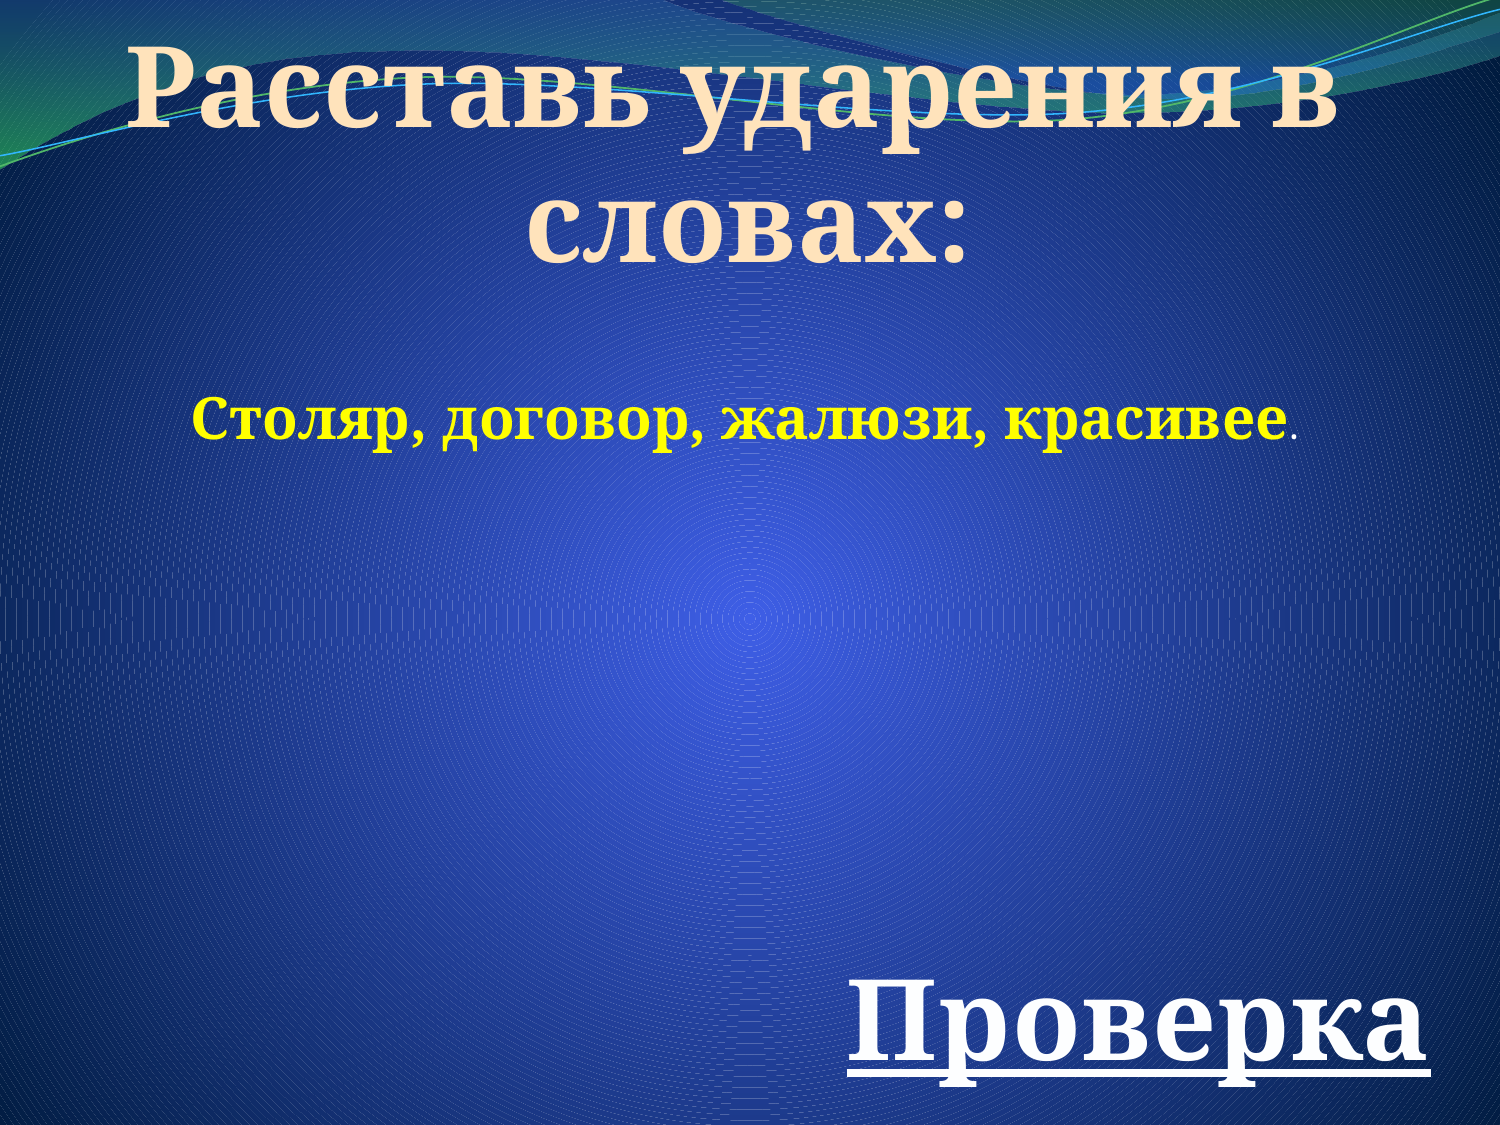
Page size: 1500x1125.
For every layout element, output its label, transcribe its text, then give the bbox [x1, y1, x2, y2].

text_box Проверка [831, 940, 1446, 1109]
text_box Столяр, договор, жалюзи, красивее. [176, 373, 1334, 459]
text_box Расставь ударения в словах: [110, 7, 1387, 293]
